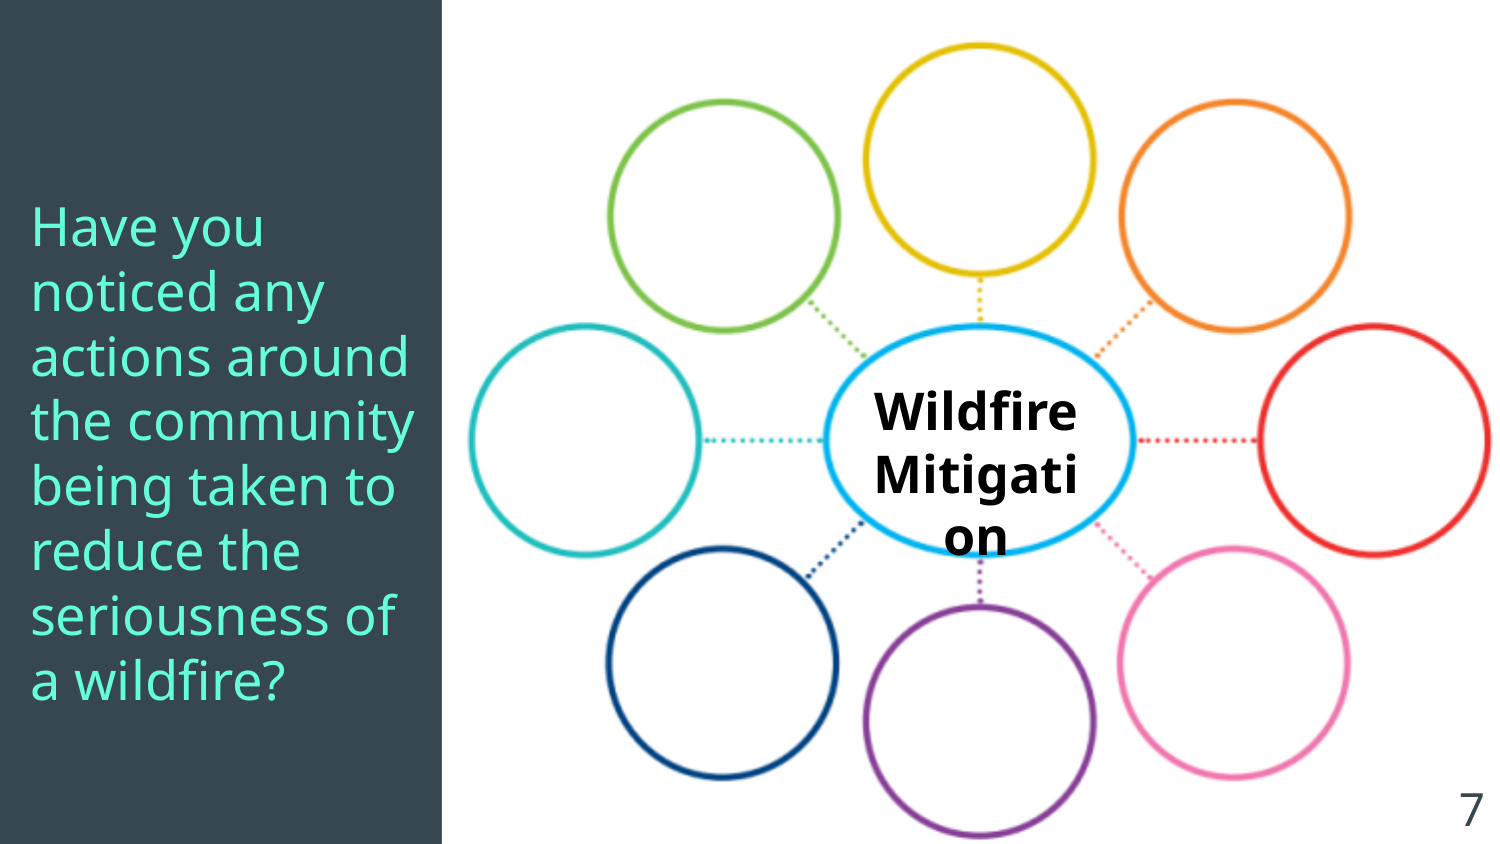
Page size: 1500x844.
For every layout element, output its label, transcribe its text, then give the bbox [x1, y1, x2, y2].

picture [441, 0, 1500, 844]
text_box Have you noticed any actions around the community being taken to reduce the seriousness of a wildfire? [15, 176, 436, 727]
